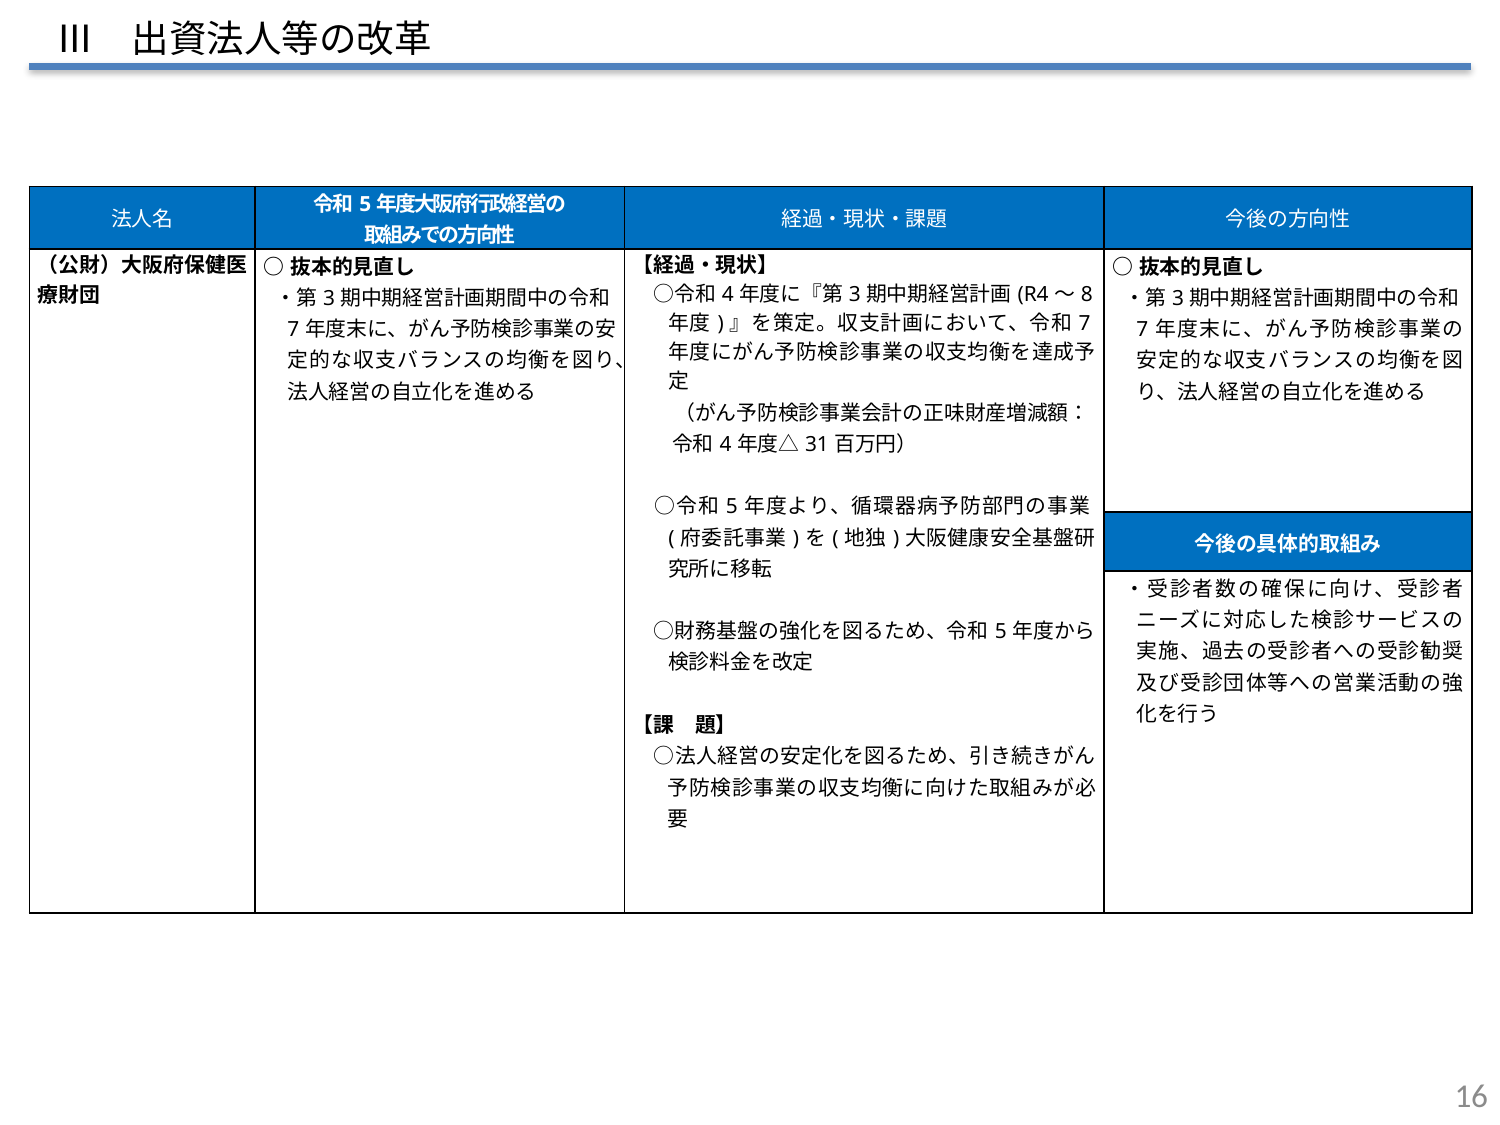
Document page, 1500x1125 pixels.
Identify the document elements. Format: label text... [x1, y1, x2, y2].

table_cell ○抜本的見直し ・第3期中期経営計画期間中の令和7年度末に、がん予防検診事業の安定的な収支バランスの均衡を図り、法人経営の自立化を進める [1105, 250, 1471, 511]
table_header 令和5年度大阪府行政経営の 取組みでの方向性 [256, 187, 624, 248]
table_header 法人名 [30, 187, 254, 248]
table_cell （公財）大阪府保健医療財団 [30, 250, 254, 912]
table_cell 今後の具体的取組み [1105, 513, 1471, 570]
table_header 経過・現状・課題 [625, 187, 1103, 248]
table_cell ・受診者数の確保に向け、受診者ニーズに対応した検診サービスの実施、過去の受診者への受診勧奨及び受診団体等への営業活動の強化を行う [1105, 572, 1471, 912]
text_box Ⅲ 出資法人等の改革 [4, 7, 1340, 67]
slide_number 51 [1153, 1063, 1500, 1124]
table_cell ○抜本的見直し ・第3期中期経営計画期間中の令和7年度末に、がん予防検診事業の安定的な収支バランスの均衡を図り、法人経営の自立化を進める [256, 250, 624, 912]
table_cell 【経過・現状】 ○令和4年度に『第3期中期経営計画(R4～8年度)』を策定。収支計画において、令和7年度にがん予防検診事業の収支均衡を達成予定 （がん予防検診事業会計の正味財産増減額： 令和4年度△31百万円） ○令和5年度より、循環器病予防部門の事業(府委託事業)を(地独)大阪健康安全基盤研究所に移転 ○財務基盤の強化を図るため、令和5年度から検診料金を改定 【課 題】 ○法人経営の安定化を図るため、引き続きがん予防検診事業の収支均衡に向けた取組みが必要 [625, 250, 1103, 912]
table_header 今後の方向性 [1105, 187, 1471, 248]
